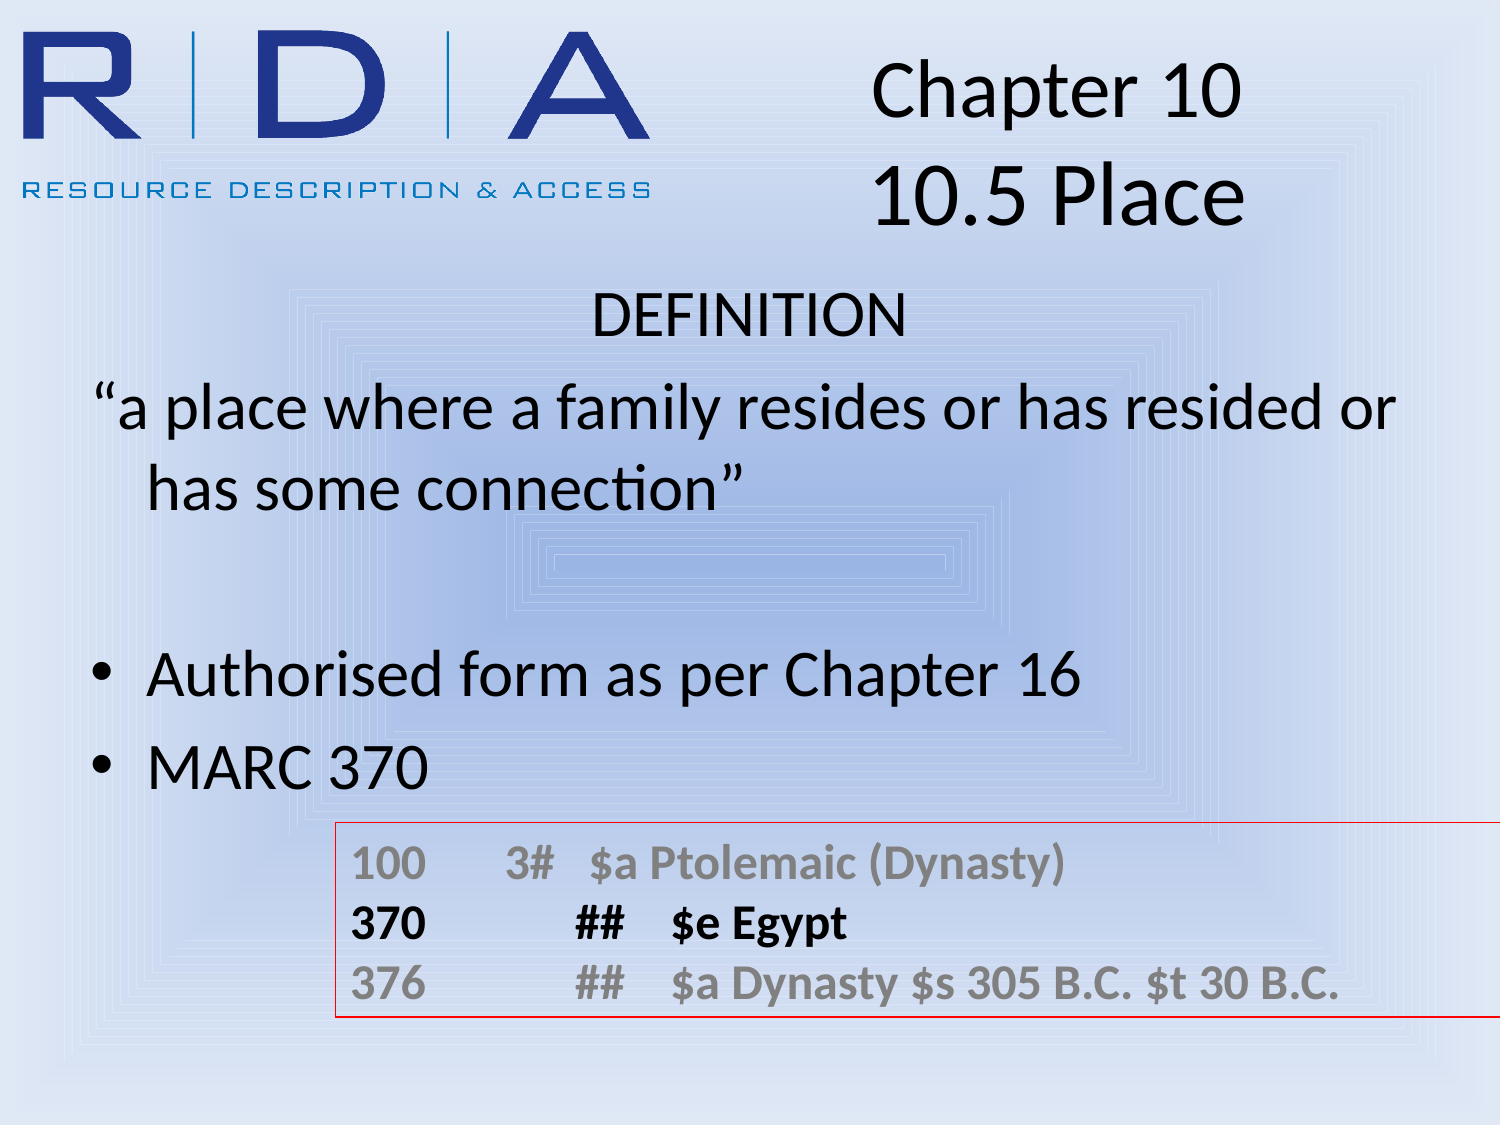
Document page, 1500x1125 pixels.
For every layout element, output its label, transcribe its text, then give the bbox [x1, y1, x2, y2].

list DEFINITION “a place where a family resides or has resided or has some connection” Authorised form as per Chapter 16 MARC 370 [74, 262, 1426, 1006]
text_box 3# $a Ptolemaic (Dynasty) 370 ## $e Egypt 376 ## $a Dynasty $s 305 B.C. $t 30 B.C. [335, 822, 1500, 1018]
title Chapter 10 10.5 Place [667, 44, 1448, 233]
picture [23, 23, 650, 198]
